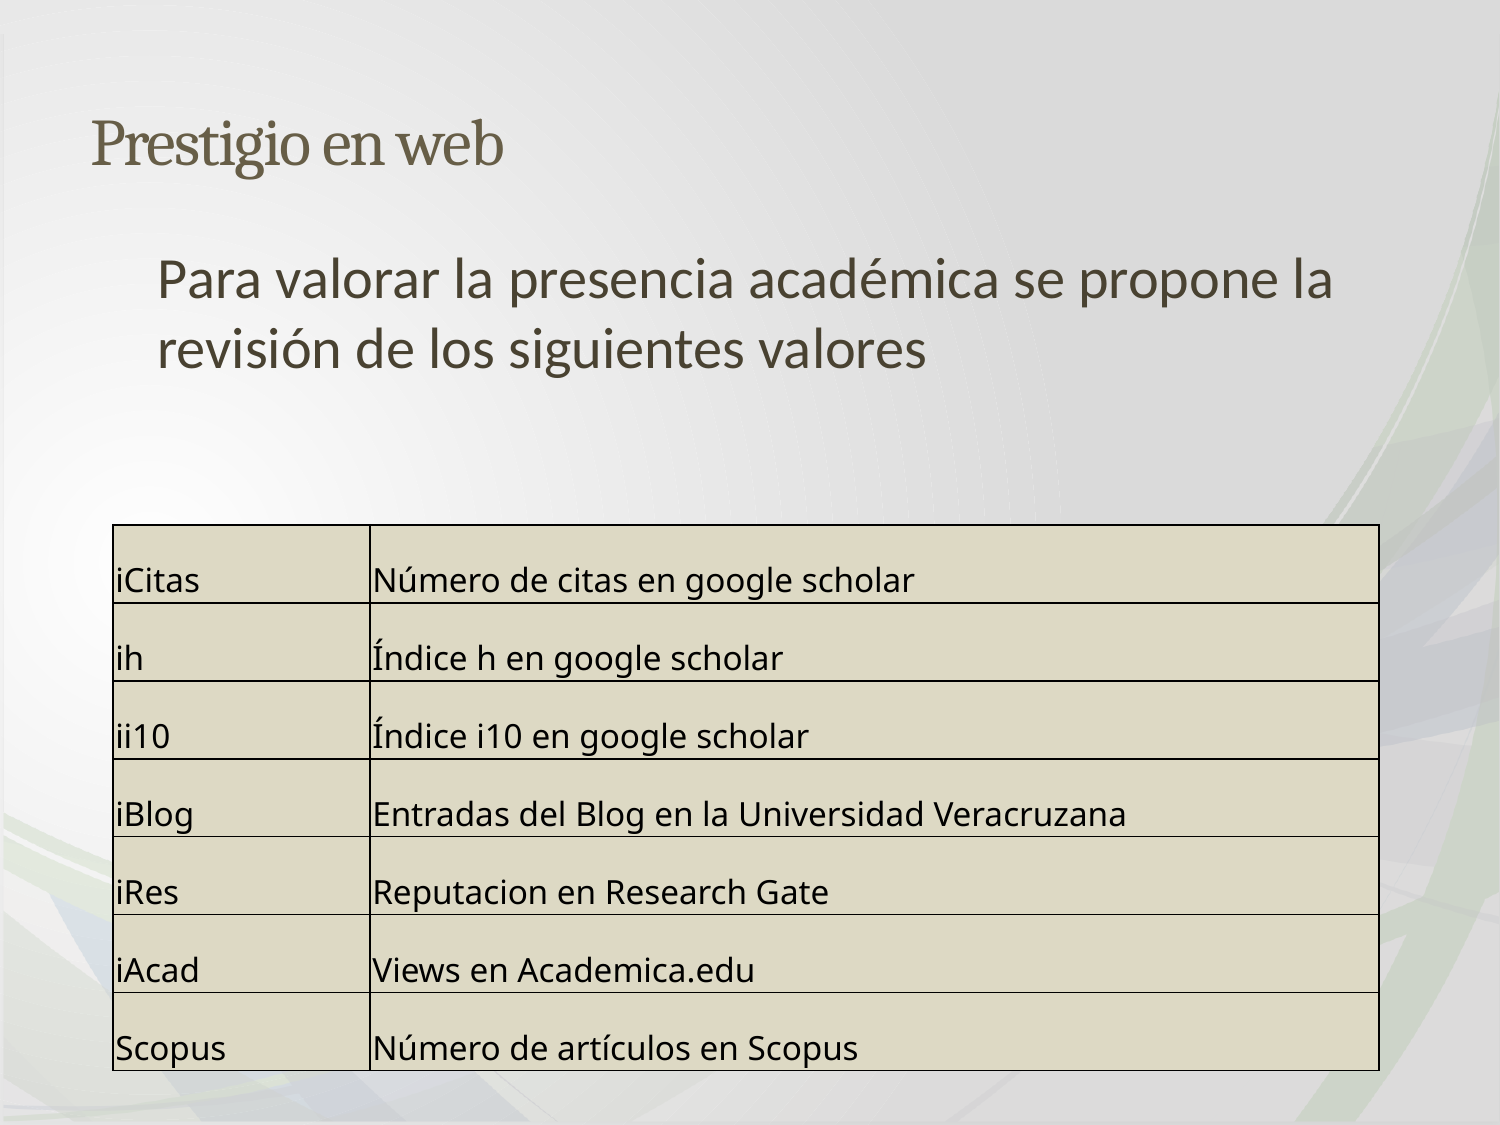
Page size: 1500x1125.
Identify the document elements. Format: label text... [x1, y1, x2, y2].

table_cell iAcad [114, 915, 369, 992]
table_cell Views en Academica.edu [371, 915, 1378, 992]
table_cell iRes [114, 837, 369, 914]
table_cell ii10 [114, 682, 369, 758]
table_cell Número de artículos en Scopus [371, 993, 1378, 1070]
table_cell Reputacion en Research Gate [371, 837, 1378, 914]
table_header iCitas [114, 526, 369, 602]
title Prestigio en web [75, 45, 1325, 233]
table_cell iBlog [114, 760, 369, 836]
table_cell Scopus [114, 993, 369, 1070]
table_cell Índice i10 en google scholar [371, 682, 1378, 758]
table_cell Índice h en google scholar [371, 604, 1378, 680]
table_cell Entradas del Blog en la Universidad Veracruzana [371, 760, 1378, 836]
table_header Número de citas en google scholar [371, 526, 1378, 602]
table_cell ih [114, 604, 369, 680]
list Para valorar la presencia académica se propone la revisión de los siguientes valores [75, 233, 1361, 966]
